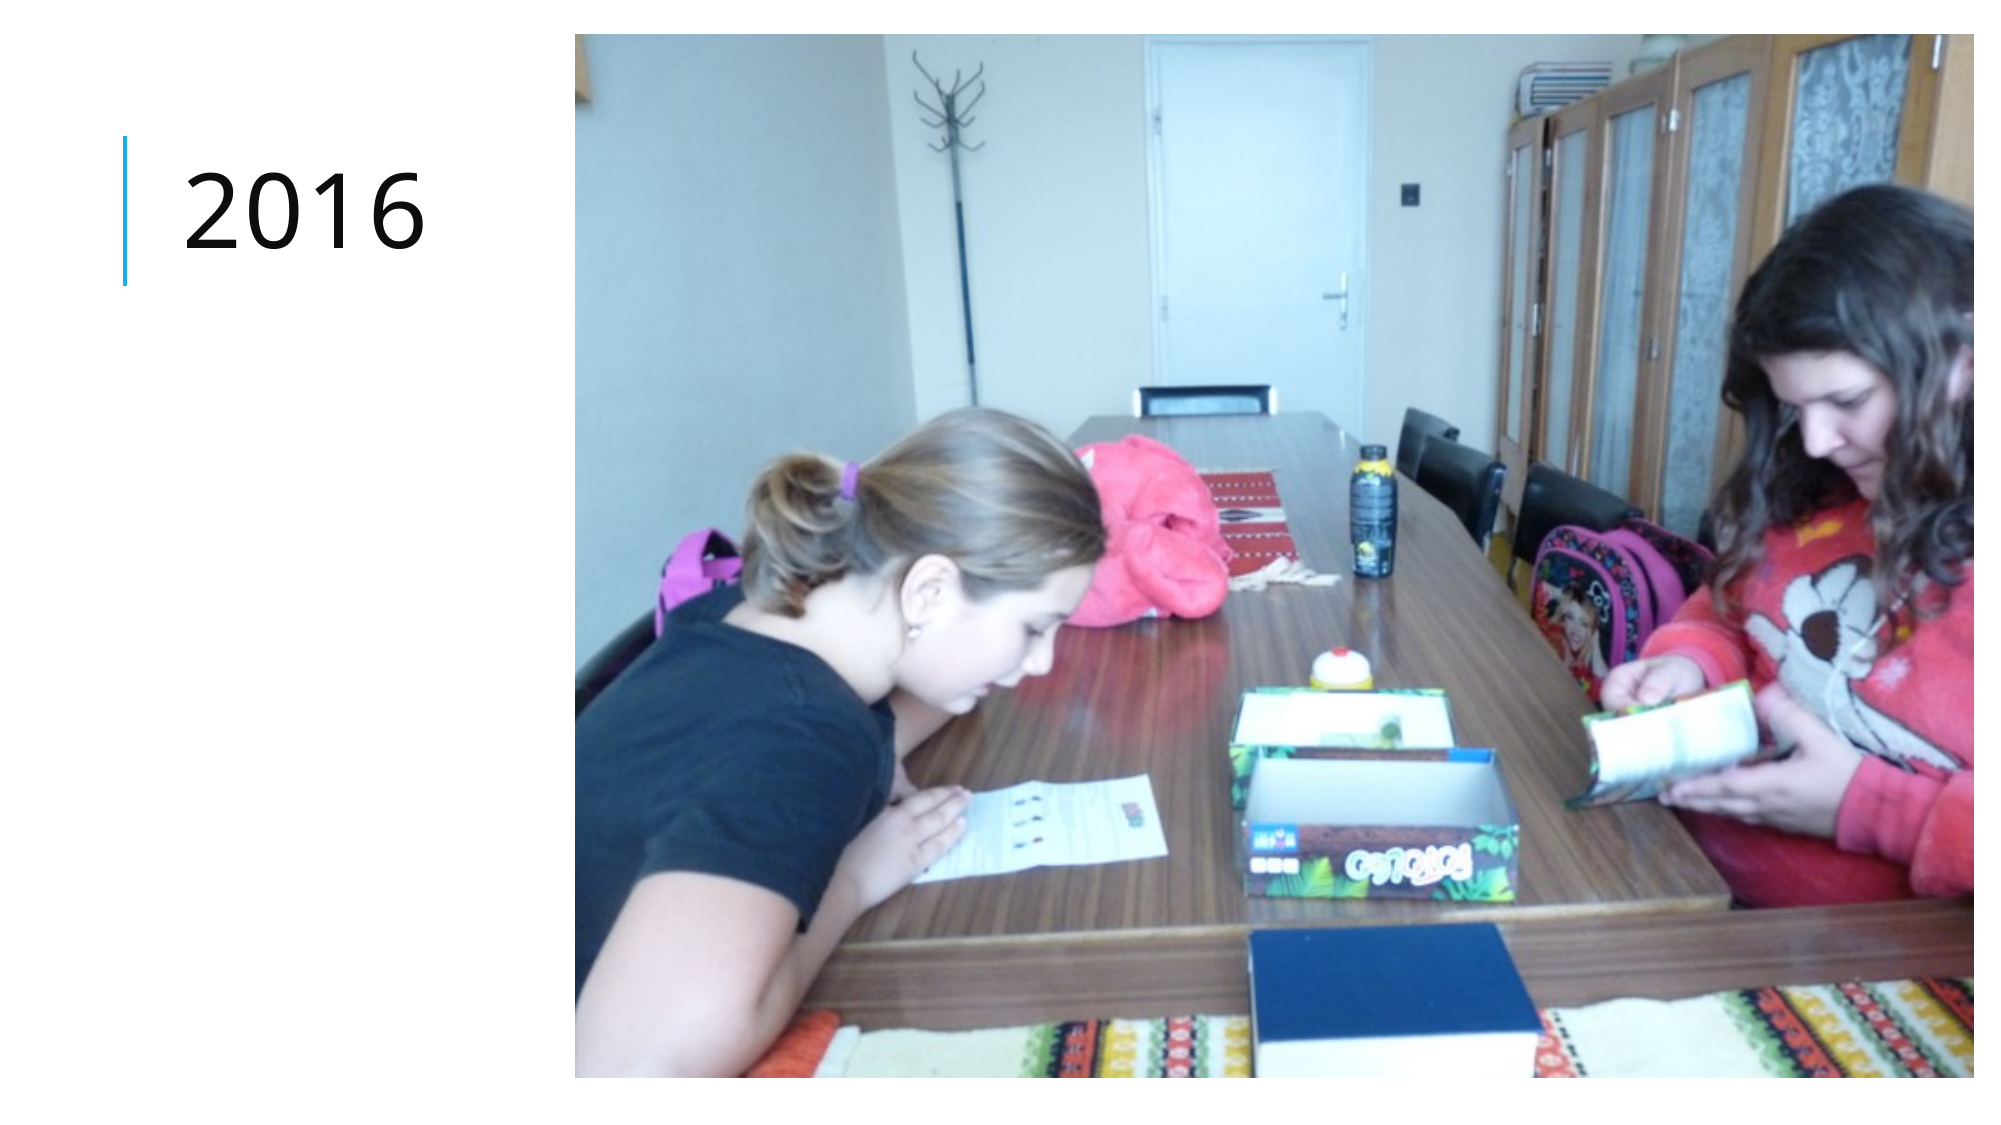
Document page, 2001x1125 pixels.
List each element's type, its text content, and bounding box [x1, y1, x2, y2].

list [575, 33, 1974, 1078]
title 2016 [168, 96, 568, 342]
